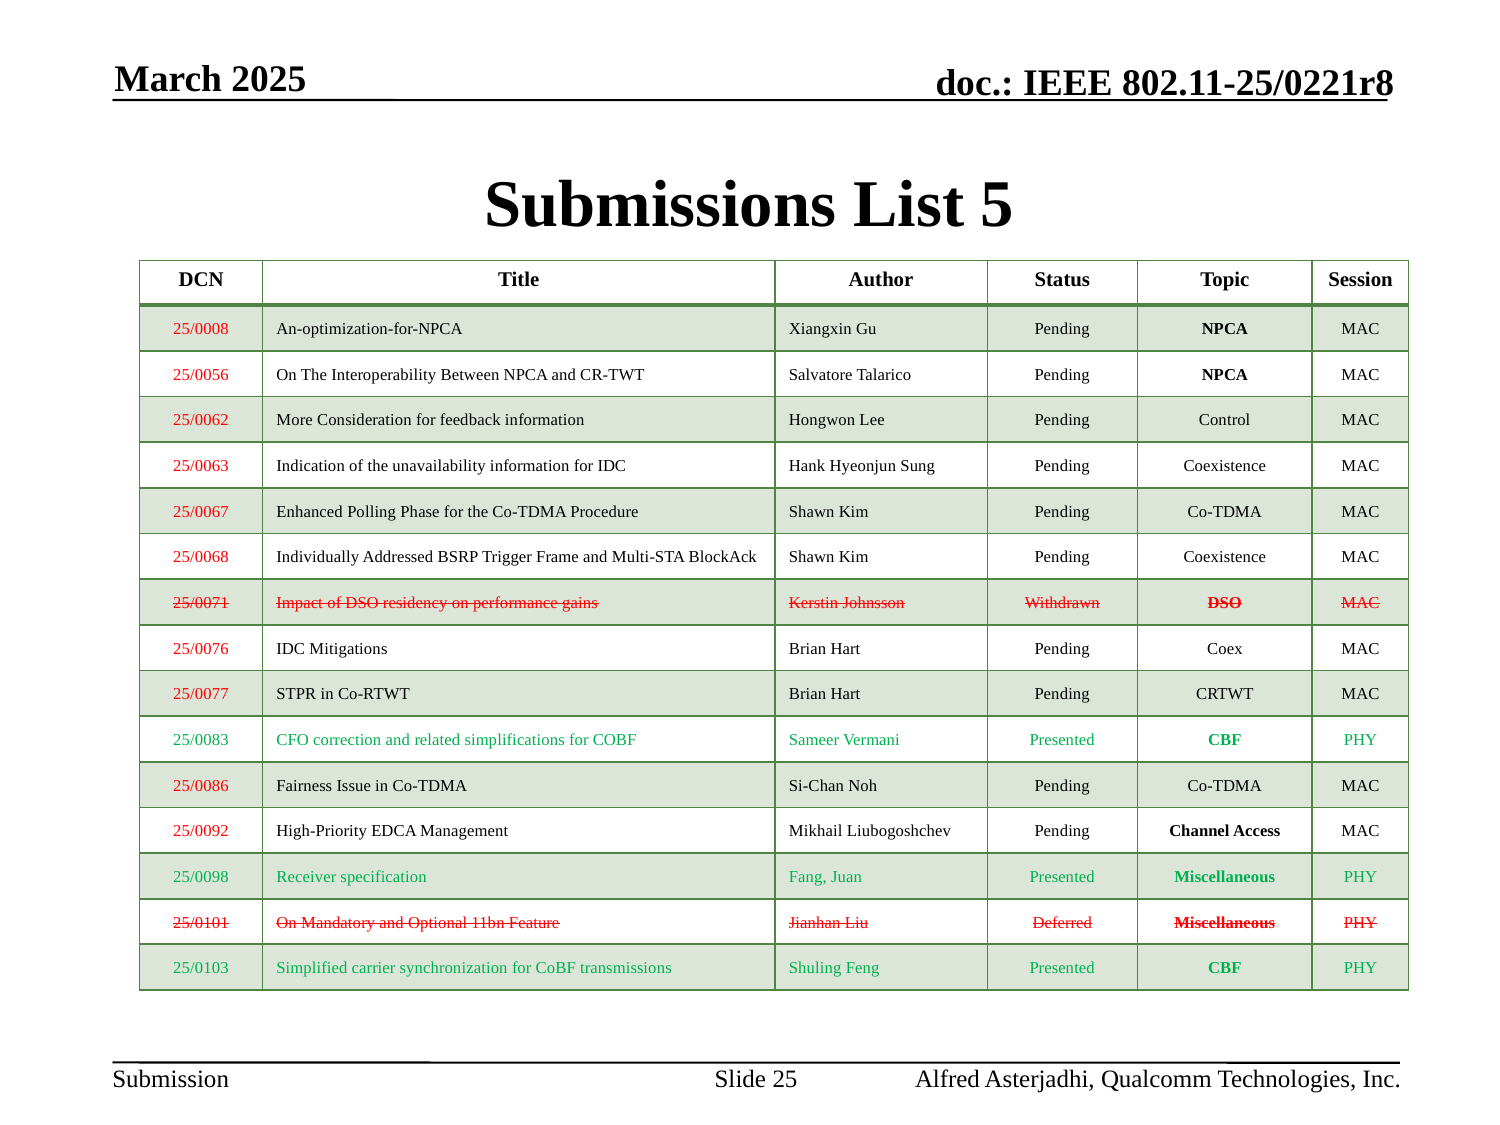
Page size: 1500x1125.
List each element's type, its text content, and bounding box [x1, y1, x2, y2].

table_header Author [776, 261, 987, 303]
table_cell Coexistence [1138, 534, 1311, 578]
table_cell MAC [1313, 808, 1408, 852]
table_cell 25/0092 [140, 808, 262, 852]
table_cell Shuling Feng [776, 945, 987, 989]
table_cell Salvatore Talarico [776, 352, 987, 396]
table_cell Pending [988, 307, 1137, 350]
table_cell Co-TDMA [1138, 489, 1311, 533]
table_header Title [263, 261, 774, 303]
table_cell NPCA [1138, 352, 1311, 396]
table_cell On The Interoperability Between NPCA and CR-TWT [263, 352, 774, 396]
table_cell MAC [1313, 443, 1408, 487]
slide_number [114, 54, 423, 100]
table_cell Pending [988, 808, 1137, 852]
table_cell Pending [988, 489, 1137, 533]
table_cell Enhanced Polling Phase for the Co-TDMA Procedure [263, 489, 774, 533]
table_cell 25/0071 [140, 580, 262, 624]
table_cell MAC [1313, 352, 1408, 396]
table_cell Pending [988, 763, 1137, 807]
table_cell CBF [1138, 717, 1311, 761]
table_cell An-optimization-for-NPCA [263, 307, 774, 350]
table_cell Simplified carrier synchronization for CoBF transmissions [263, 945, 774, 989]
table_header Session [1313, 261, 1408, 303]
table_cell Brian Hart [776, 671, 987, 715]
title Submissions List 5 [112, 112, 1388, 288]
table_cell Indication of the unavailability information for IDC [263, 443, 774, 487]
table_cell Sameer Vermani [776, 717, 987, 761]
table_cell Individually Addressed BSRP Trigger Frame and Multi-STA BlockAck [263, 534, 774, 578]
table_cell Mikhail Liubogoshchev [776, 808, 987, 852]
table_cell Pending [988, 352, 1137, 396]
table_cell Fairness Issue in Co-TDMA [263, 763, 774, 807]
table_header Status [988, 261, 1137, 303]
table_cell Xiangxin Gu [776, 307, 987, 350]
table_header Topic [1138, 261, 1311, 303]
table_cell Miscellaneous [1138, 900, 1311, 943]
table_cell Presented [988, 717, 1137, 761]
table_cell PHY [1313, 945, 1408, 989]
table_cell NPCA [1138, 307, 1311, 350]
table_cell Hank Hyeonjun Sung [776, 443, 987, 487]
table_header DCN [140, 261, 262, 303]
table_cell 25/0101 [140, 900, 262, 943]
table_cell Hongwon Lee [776, 397, 987, 441]
table_cell 25/0086 [140, 763, 262, 807]
table_cell Control [1138, 397, 1311, 441]
table_cell 25/0103 [140, 945, 262, 989]
table_cell PHY [1313, 717, 1408, 761]
table_cell High-Priority EDCA Management [263, 808, 774, 852]
slide_number Slide 25 [712, 1061, 800, 1123]
table_cell Jianhan Liu [776, 900, 987, 943]
table_cell MAC [1313, 397, 1408, 441]
table_cell CRTWT [1138, 671, 1311, 715]
table_cell 25/0068 [140, 534, 262, 578]
table_cell More Consideration for feedback information [263, 397, 774, 441]
table_cell CFO correction and related simplifications for COBF [263, 717, 774, 761]
table_cell Brian Hart [776, 626, 987, 670]
table_cell Channel Access [1138, 808, 1311, 852]
table_cell 25/0056 [140, 352, 262, 396]
table_cell MAC [1313, 626, 1408, 670]
table_cell PHY [1313, 900, 1408, 943]
table_cell DSO [1138, 580, 1311, 624]
table_cell Co-TDMA [1138, 763, 1311, 807]
table_cell CBF [1138, 945, 1311, 989]
table_cell Impact of DSO residency on performance gains [263, 580, 774, 624]
table_cell 25/0063 [140, 443, 262, 487]
table_cell Pending [988, 671, 1137, 715]
footer Alfred Asterjadhi, Qualcomm Technologies, Inc. [878, 1061, 1402, 1093]
table_cell MAC [1313, 763, 1408, 807]
table_cell 25/0077 [140, 671, 262, 715]
table_cell Pending [988, 534, 1137, 578]
table_cell 25/0062 [140, 397, 262, 441]
table_cell MAC [1313, 534, 1408, 578]
table_cell Pending [988, 397, 1137, 441]
table_cell Fang, Juan [776, 854, 987, 898]
table_cell Withdrawn [988, 580, 1137, 624]
table_cell 25/0098 [140, 854, 262, 898]
table_cell Presented [988, 945, 1137, 989]
table_cell STPR in Co-RTWT [263, 671, 774, 715]
table_cell MAC [1313, 489, 1408, 533]
table_cell Kerstin Johnsson [776, 580, 987, 624]
table_cell MAC [1313, 580, 1408, 624]
table_cell PHY [1313, 854, 1408, 898]
table_cell Presented [988, 854, 1137, 898]
table_cell Pending [988, 443, 1137, 487]
table_cell Shawn Kim [776, 489, 987, 533]
table_cell Si-Chan Noh [776, 763, 987, 807]
table_cell Coex [1138, 626, 1311, 670]
table_cell 25/0076 [140, 626, 262, 670]
table_cell MAC [1313, 671, 1408, 715]
table_cell Pending [988, 626, 1137, 670]
table_cell 25/0067 [140, 489, 262, 533]
table_cell MAC [1313, 307, 1408, 350]
table_cell IDC Mitigations [263, 626, 774, 670]
table_cell Receiver specification [263, 854, 774, 898]
table_cell Coexistence [1138, 443, 1311, 487]
table_cell Shawn Kim [776, 534, 987, 578]
table_cell 25/0083 [140, 717, 262, 761]
table_cell Deferred [988, 900, 1137, 943]
table_cell Miscellaneous [1138, 854, 1311, 898]
table_cell On Mandatory and Optional 11bn Feature [263, 900, 774, 943]
table_cell 25/0008 [140, 307, 262, 350]
